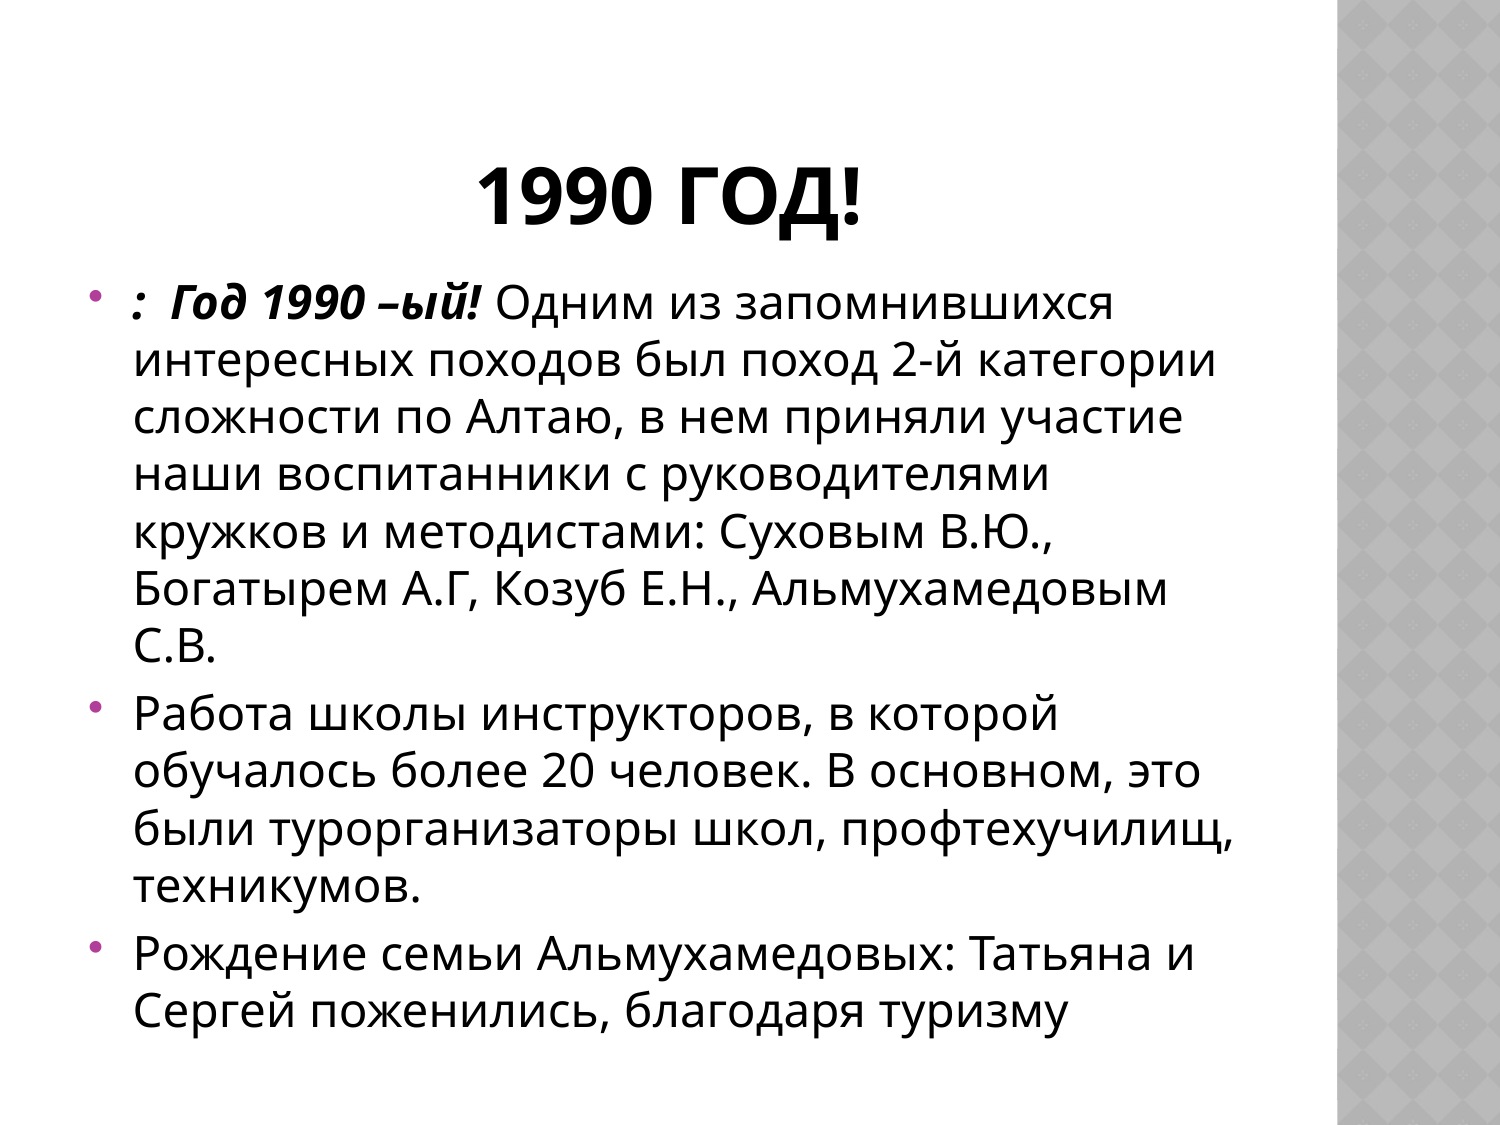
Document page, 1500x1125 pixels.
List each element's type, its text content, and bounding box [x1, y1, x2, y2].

list : Год 1990 –ый! Одним из запомнившихся интересных походов был поход 2-й категории сложности по Алтаю, в нем приняли участие наши воспитанники с руководителями кружков и методистами: Суховым В.Ю., Богатырем А.Г, Козуб Е.Н., Альмухамедовым С.В. Работа школы инструкторов, в которой обучалось более 20 человек. В основном, это были турорганизаторы школ, профтехучилищ, техникумов. Рождение семьи Альмухамедовых: Татьяна и Сергей поженились, благодаря туризму [75, 264, 1263, 1059]
title 1990 год! [75, 52, 1263, 240]
